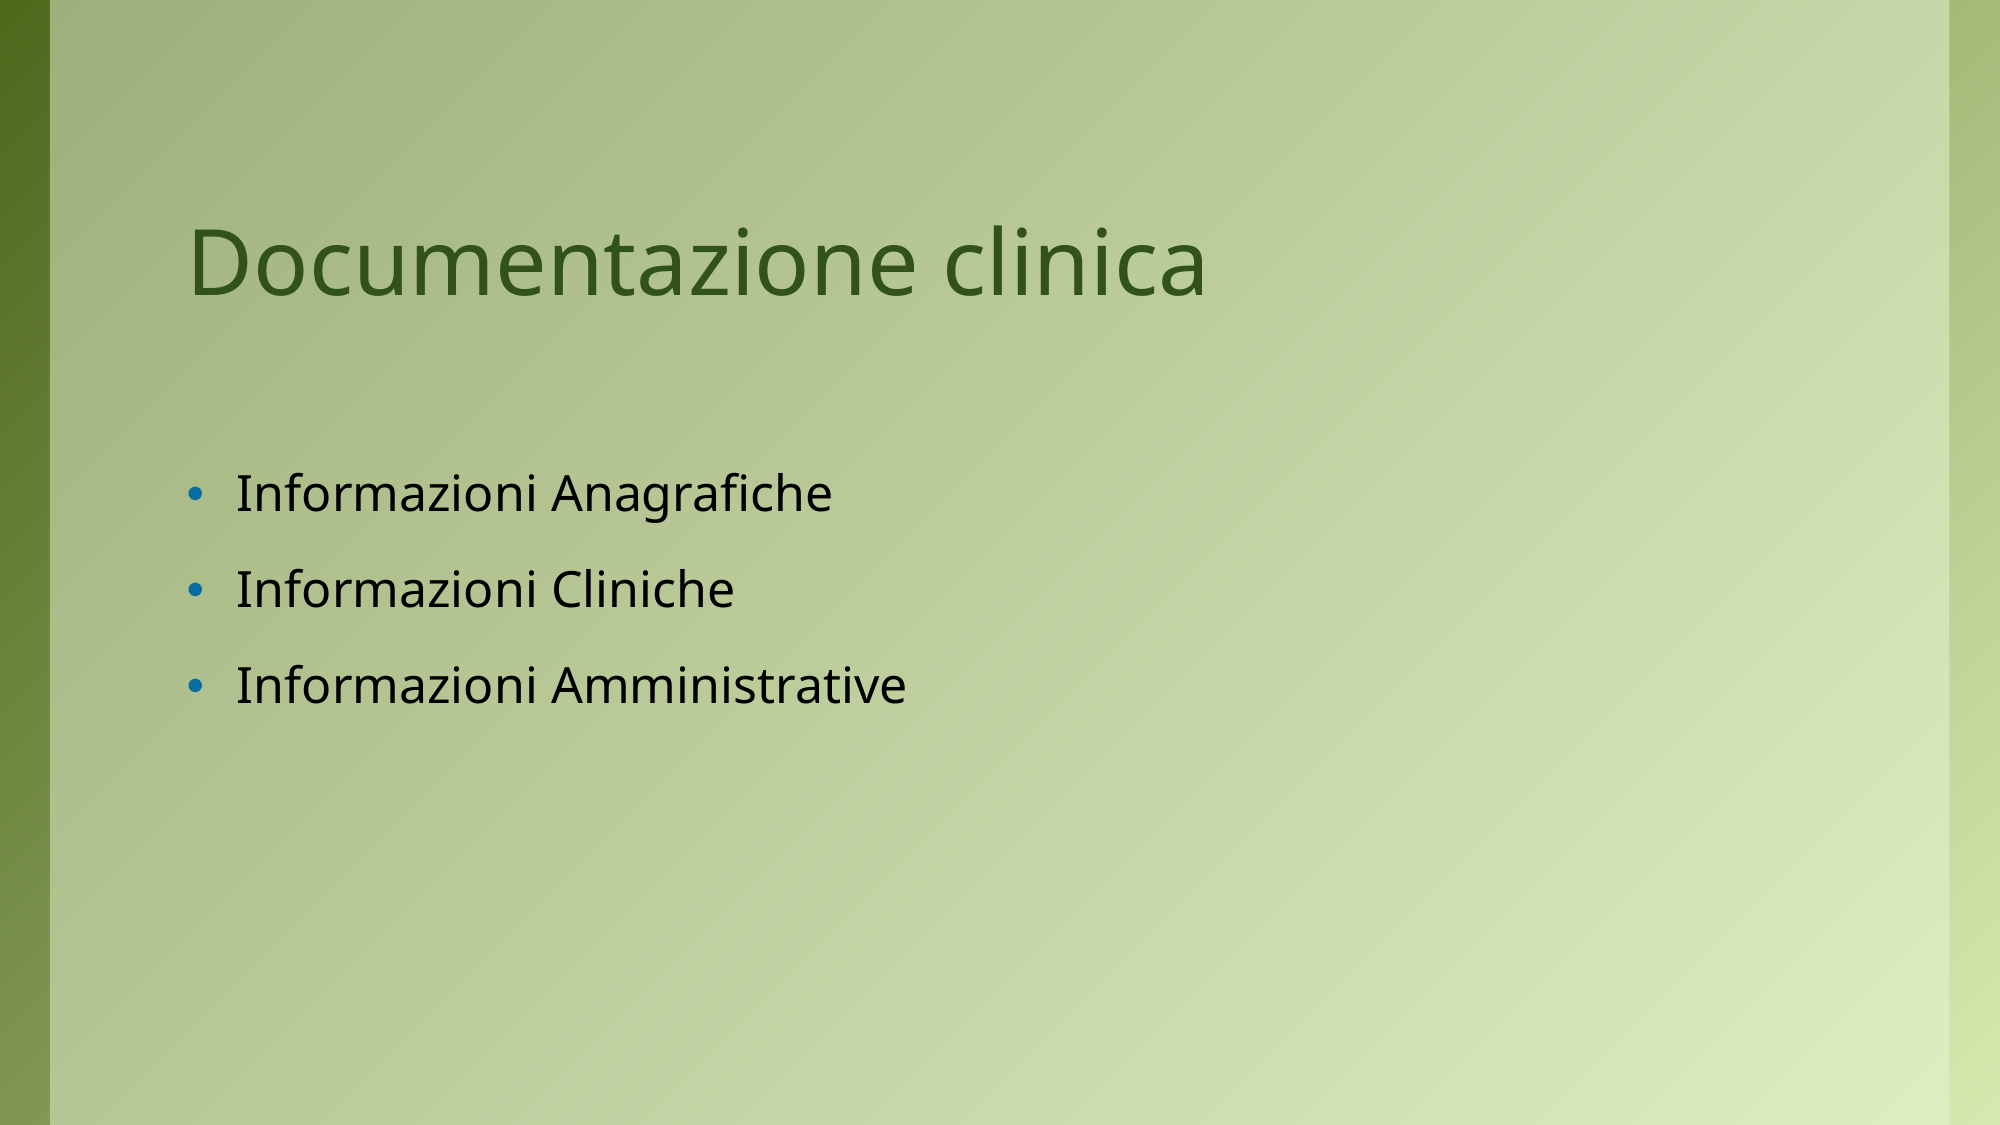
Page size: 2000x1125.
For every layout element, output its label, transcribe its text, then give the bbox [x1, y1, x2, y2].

list Informazioni Anagrafiche Informazioni Cliniche Informazioni Amministrative [166, 456, 1833, 811]
title Documentazione clinica [166, 172, 1833, 325]
